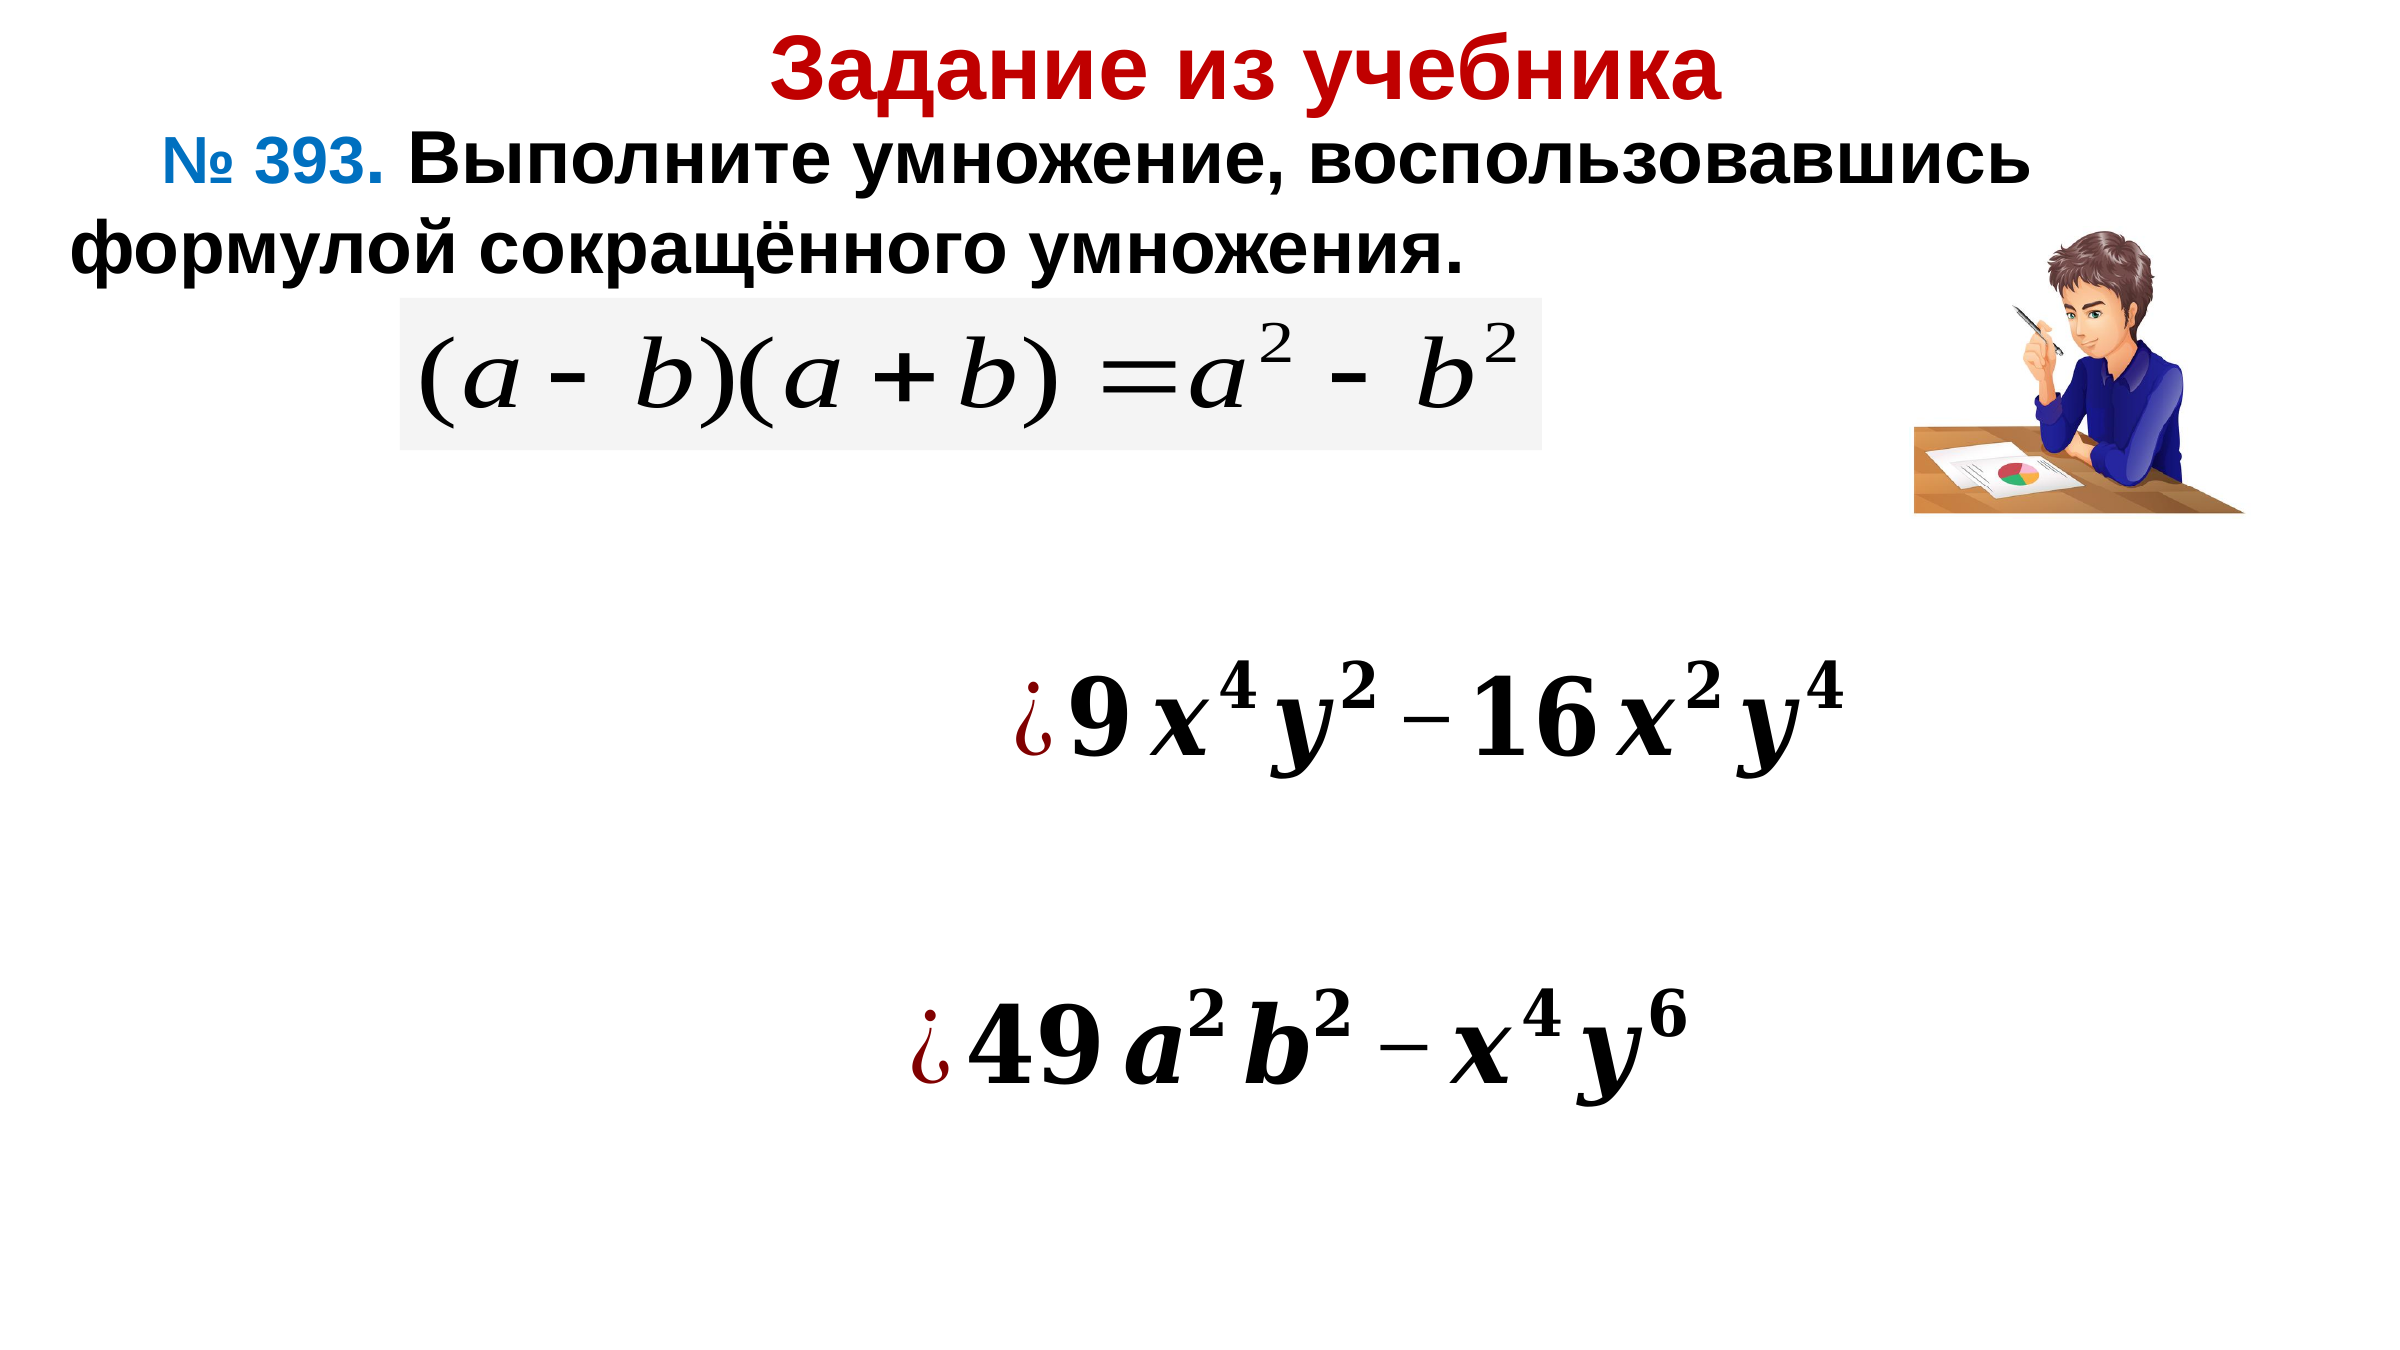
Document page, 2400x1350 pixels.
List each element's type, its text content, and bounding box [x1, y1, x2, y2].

text_box № 393. Выполните умножение, воспользовавшись формулой сокращённого умножения. [54, 100, 2250, 296]
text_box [399, 297, 1543, 451]
picture [1909, 226, 2251, 519]
text_box Задание из учебника [754, 0, 1738, 100]
